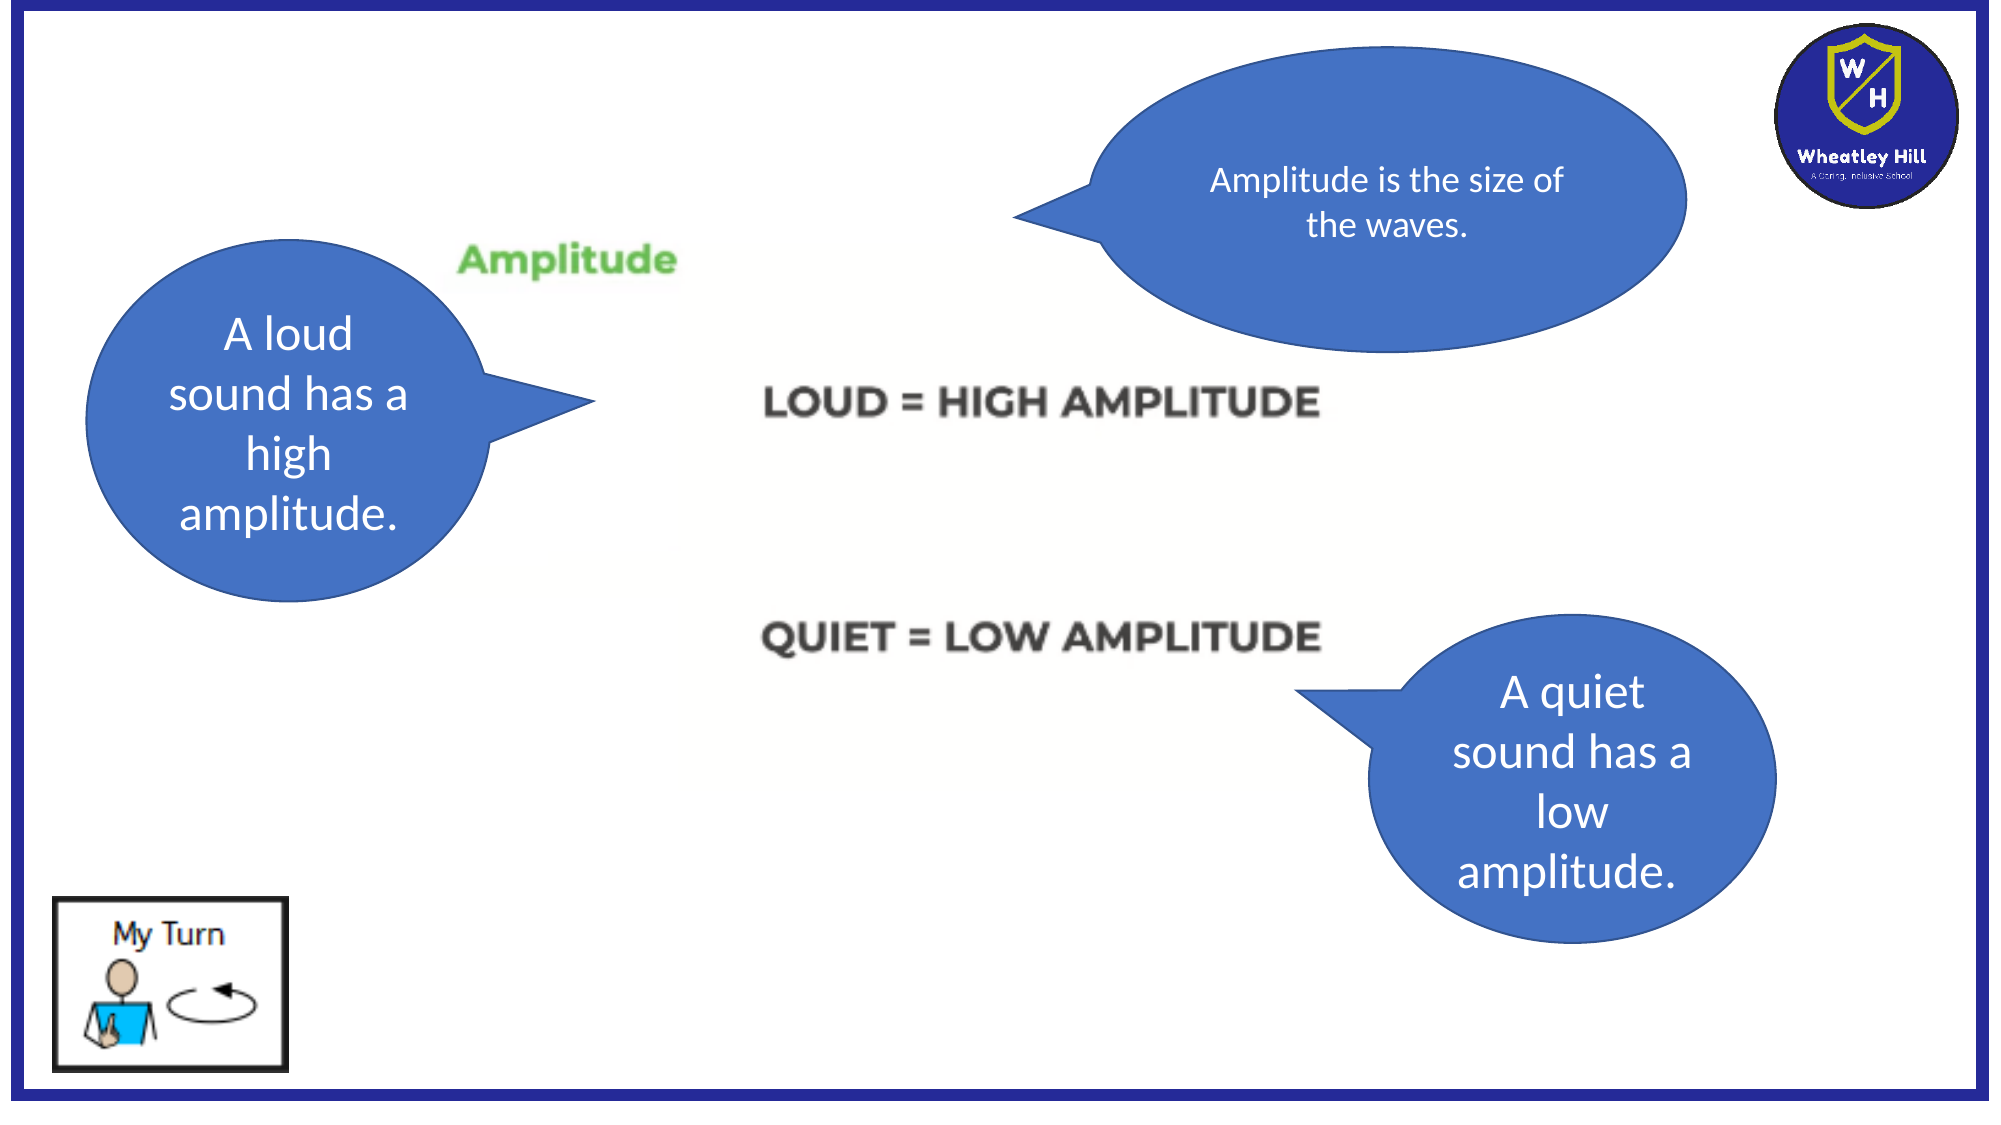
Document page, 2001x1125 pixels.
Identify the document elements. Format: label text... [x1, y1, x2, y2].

picture [52, 896, 289, 1073]
text_box A loud sound has a high amplitude. [85, 239, 430, 603]
text_box Amplitude is the size of the waves. [1012, 46, 1688, 322]
text_box [16, 3, 1983, 1096]
picture [1774, 23, 1959, 209]
text_box A quiet sound has a low amplitude. [1368, 613, 1777, 944]
picture [430, 225, 1570, 791]
